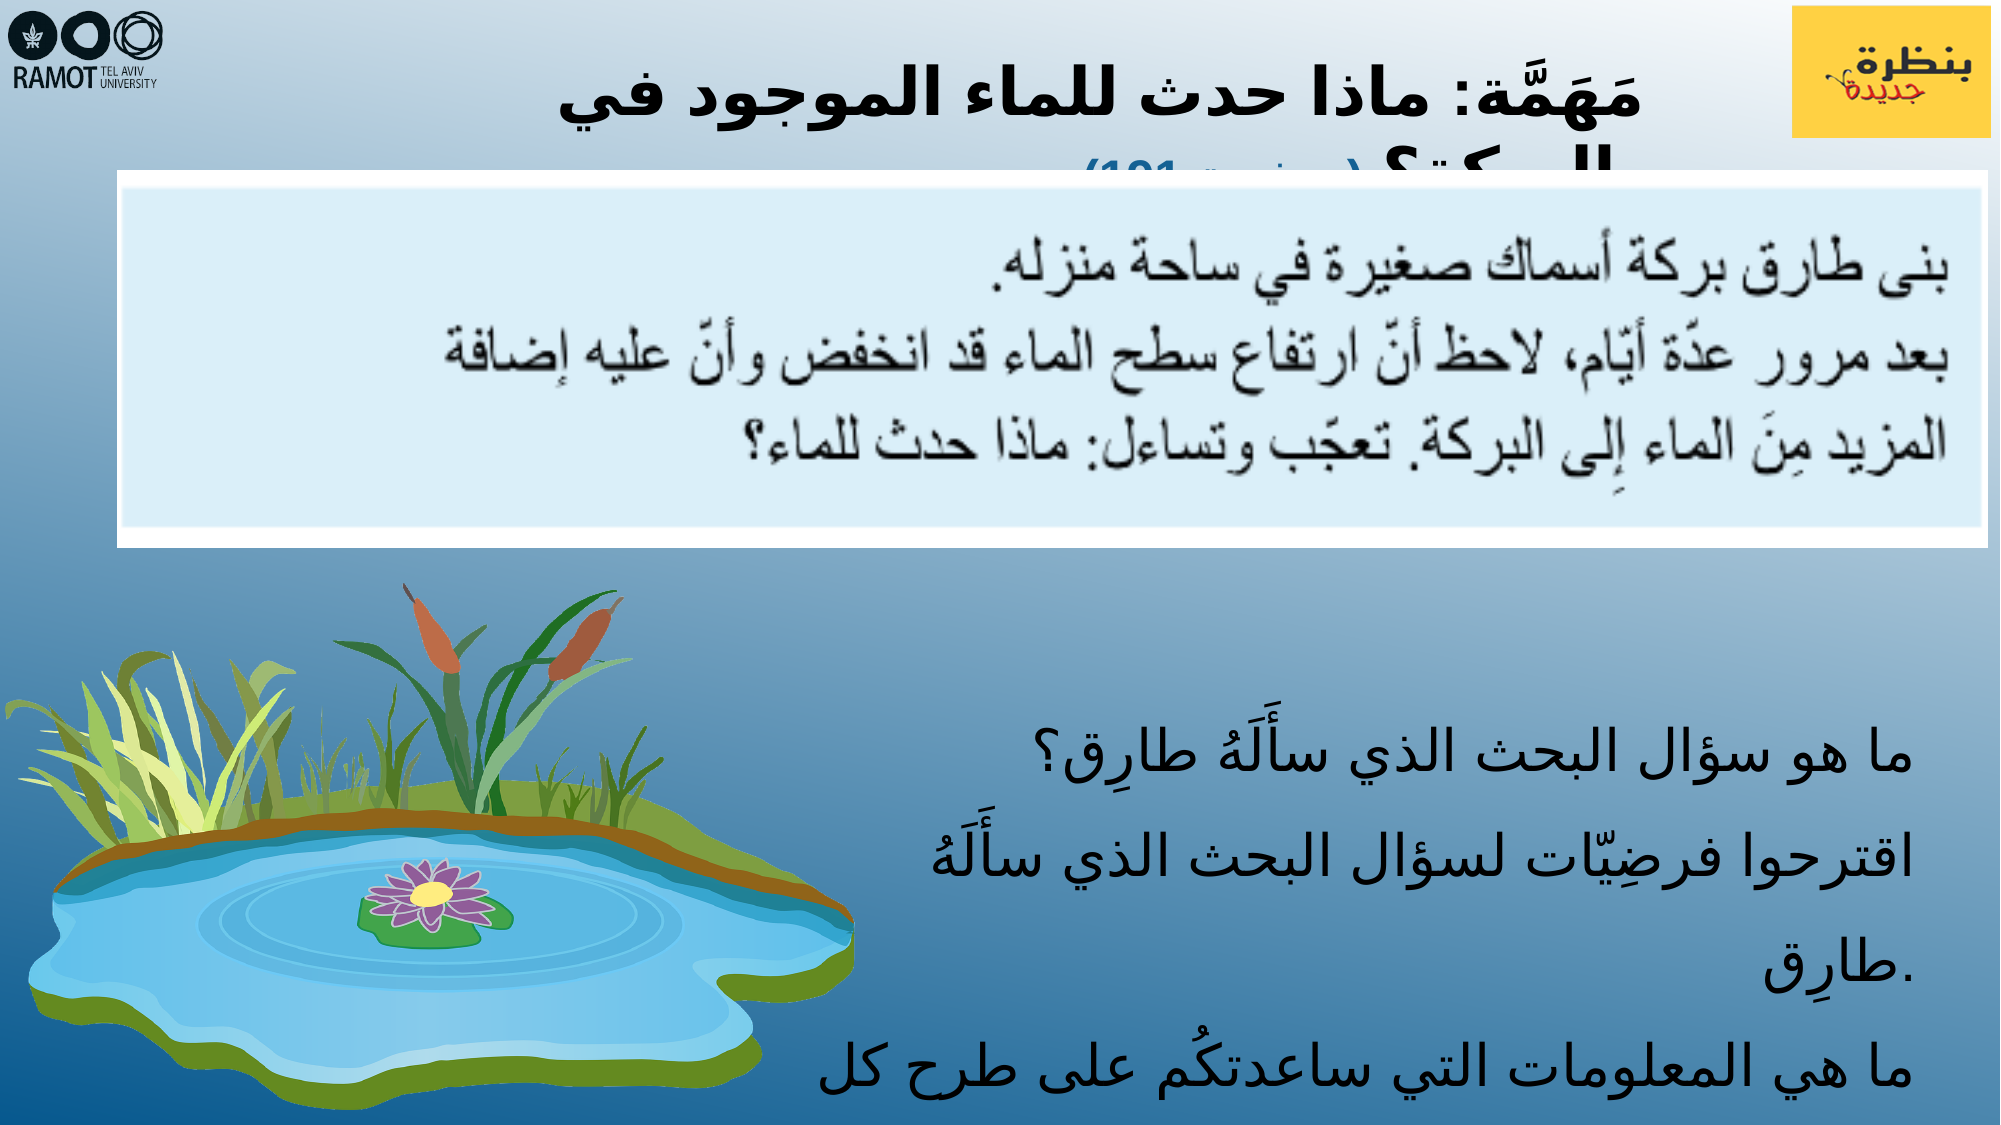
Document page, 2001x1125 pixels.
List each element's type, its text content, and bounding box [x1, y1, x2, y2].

picture [1791, 5, 1991, 138]
picture [5, 583, 856, 1111]
picture [117, 169, 1989, 548]
text_box مَهَمَّة: ماذا حدث للماء الموجود في البركة؟ (صفحة 191) [400, 41, 1660, 169]
picture [0, 0, 172, 97]
text_box ما هو سؤال البحث الذي سأَلَهُ طارِق؟ اقترحوا فرضِيّات لسؤال البحث الذي سأَلَهُ طارِق. ما هي المعلومات التي ساعدتكُم على طرح كل فرضِيَّة؟ [797, 670, 1932, 1125]
